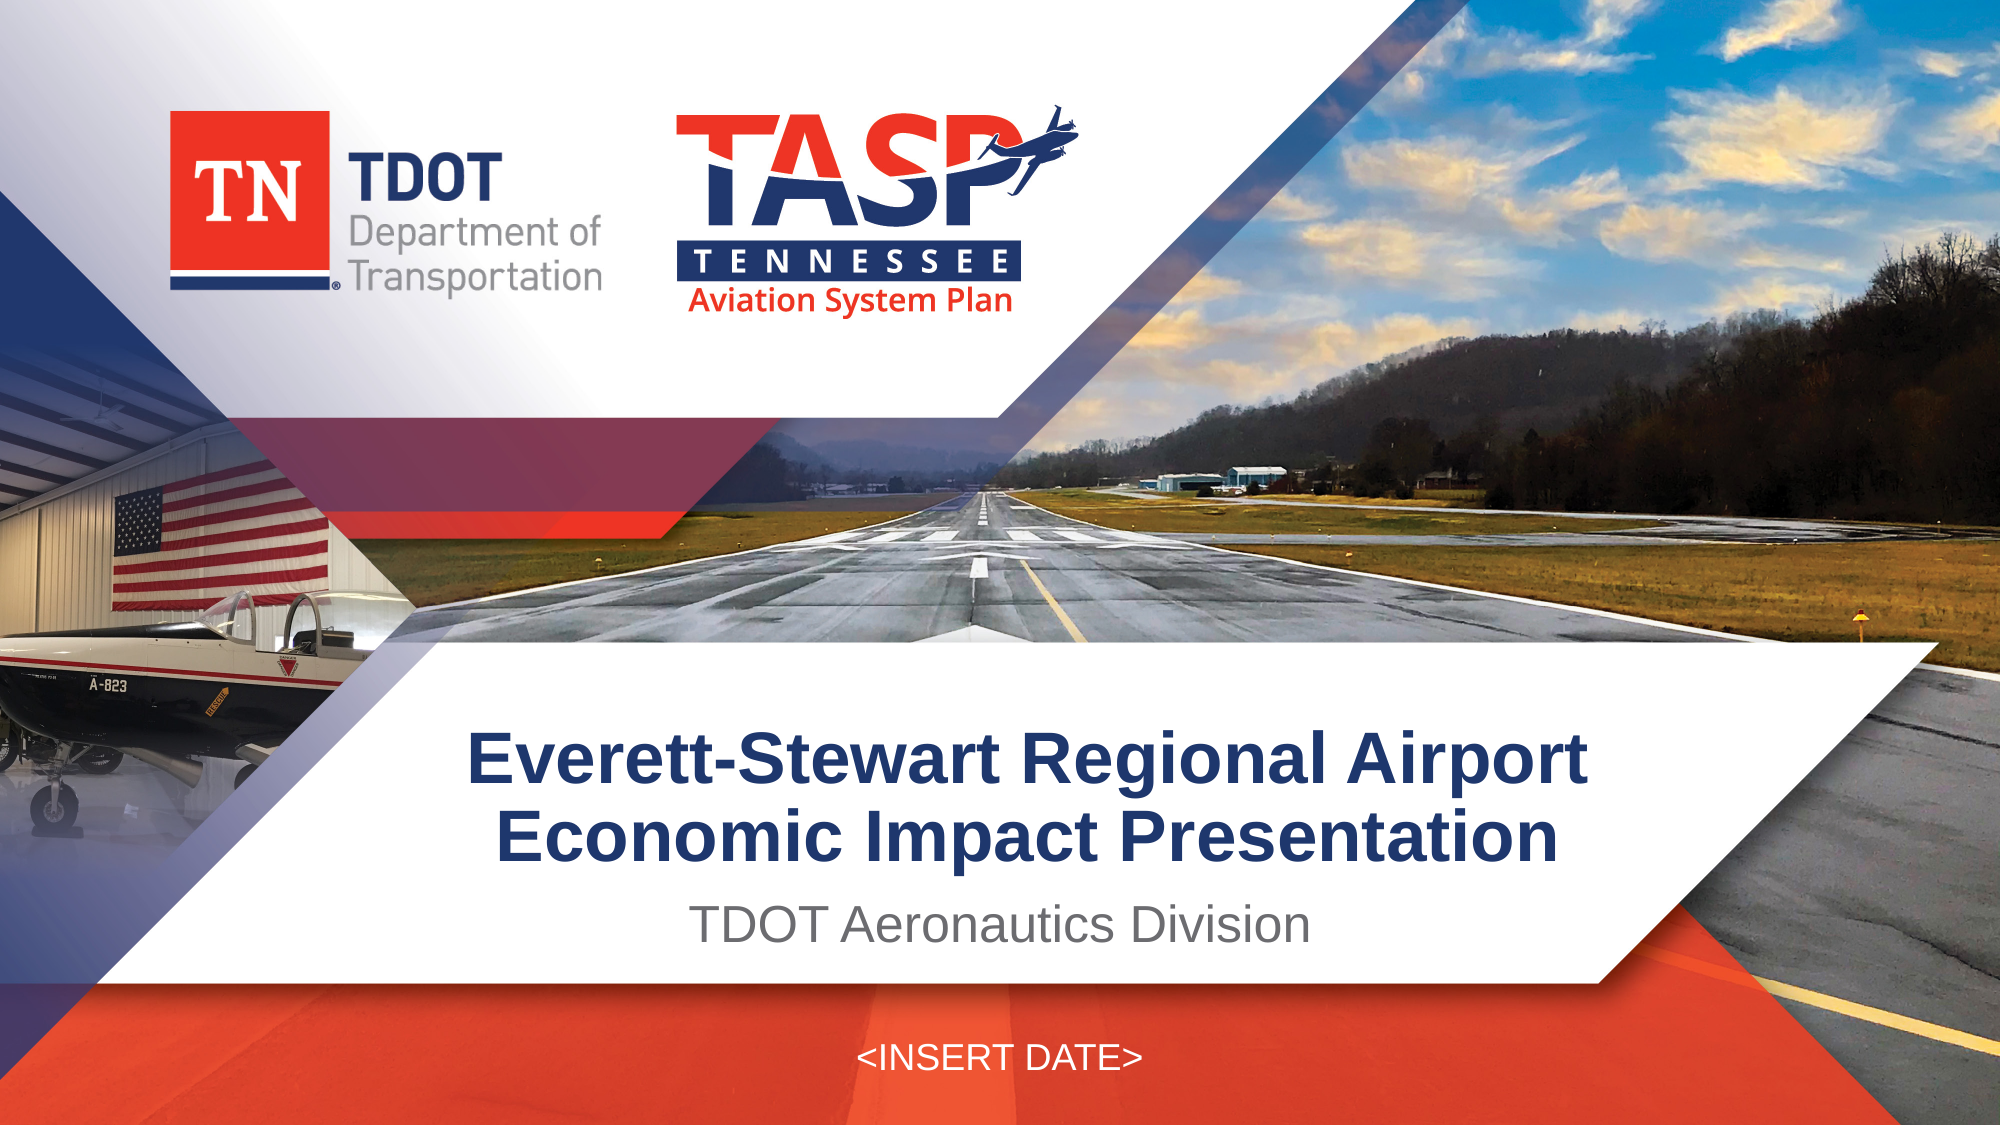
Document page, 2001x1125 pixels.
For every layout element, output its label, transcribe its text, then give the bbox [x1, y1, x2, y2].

text_box <INSERT DATE> [0, 1031, 2000, 1086]
text_box TDOT Aeronautics Division [14, 890, 1986, 1012]
picture [0, 0, 2001, 1125]
title Everett-Stewart Regional Airport Economic Impact Presentation [278, 683, 1779, 890]
